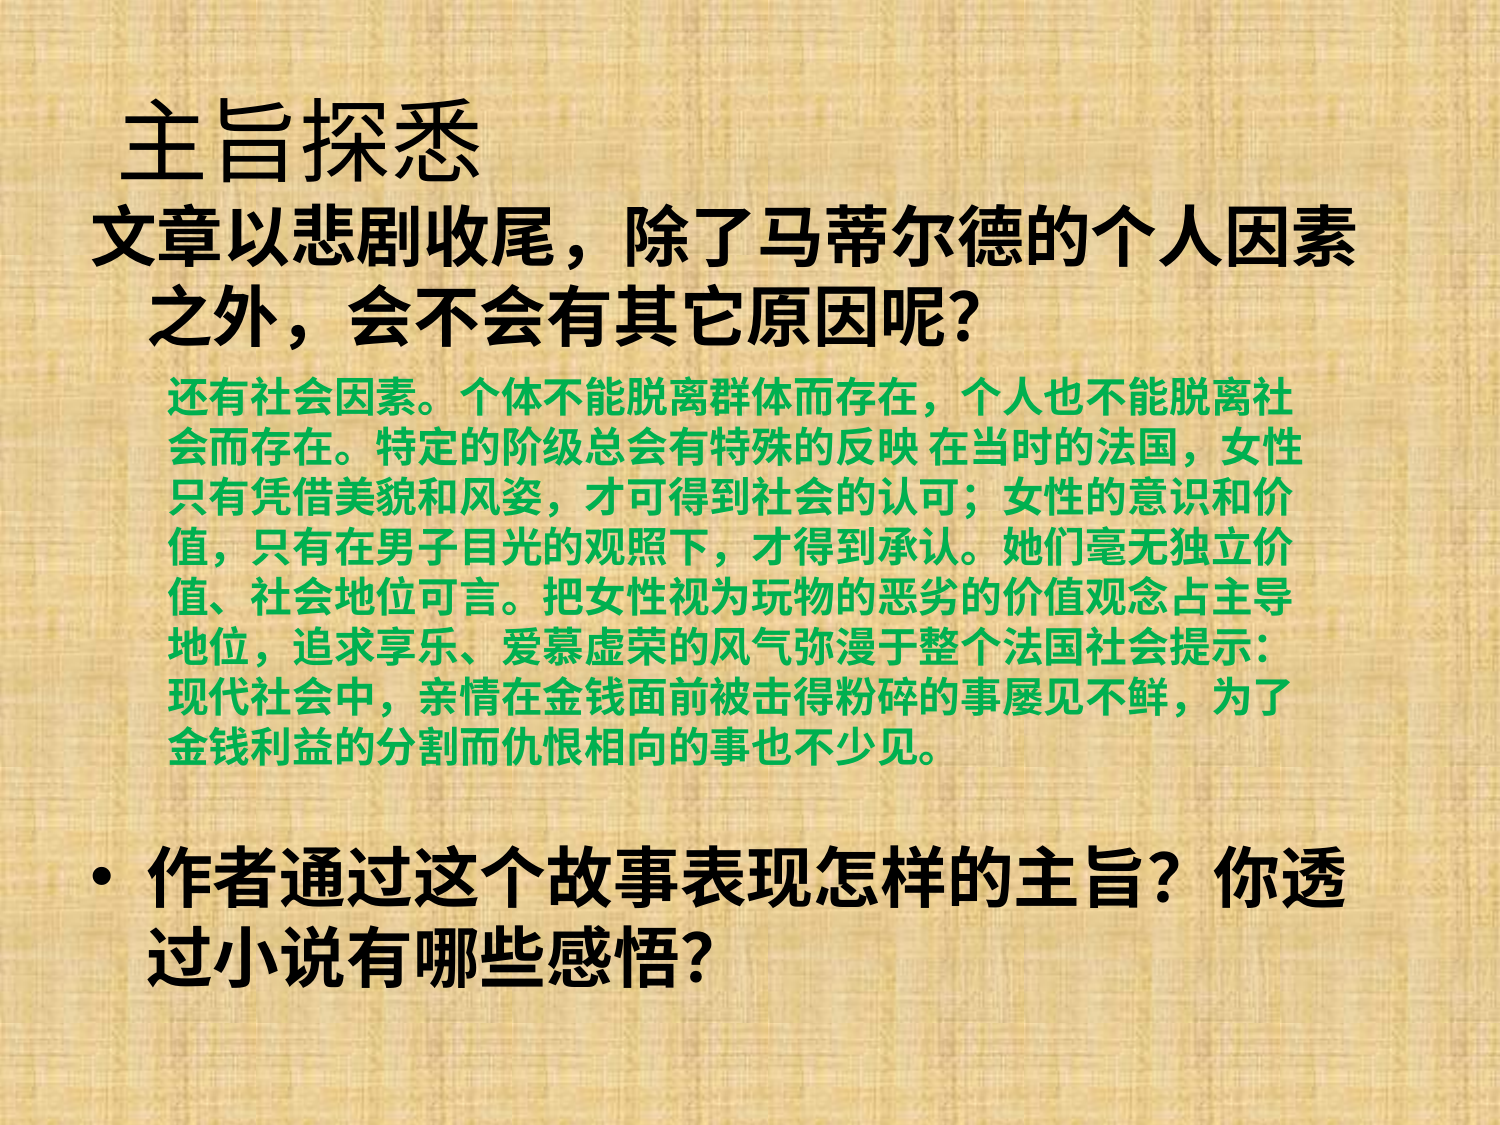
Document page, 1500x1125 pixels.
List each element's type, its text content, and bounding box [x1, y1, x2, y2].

picture [0, 0, 1500, 1125]
title 主旨探悉 [0, 45, 975, 233]
text_box 还有社会因素。个体不能脱离群体而存在，个人也不能脱离社会而存在。特定的阶级总会有特殊的反映 在当时的法国，女性只有凭借美貌和风姿，才可得到社会的认可；女性的意识和价值，只有在男子目光的观照下，才得到承认。她们毫无独立价值、社会地位可言。把女性视为玩物的恶劣的价值观念占主导地位，追求享乐、爱慕虚荣的风气弥漫于整个法国社会提示：现代社会中，亲情在金钱面前被击得粉碎的事屡见不鲜，为了金钱利益的分割而仇恨相向的事也不少见。 [152, 363, 1348, 779]
list 文章以悲剧收尾，除了马蒂尔德的个人因素之外，会不会有其它原因呢？ 作者通过这个故事表现怎样的主旨？你透过小说有哪些感悟？ [75, 187, 1425, 1005]
